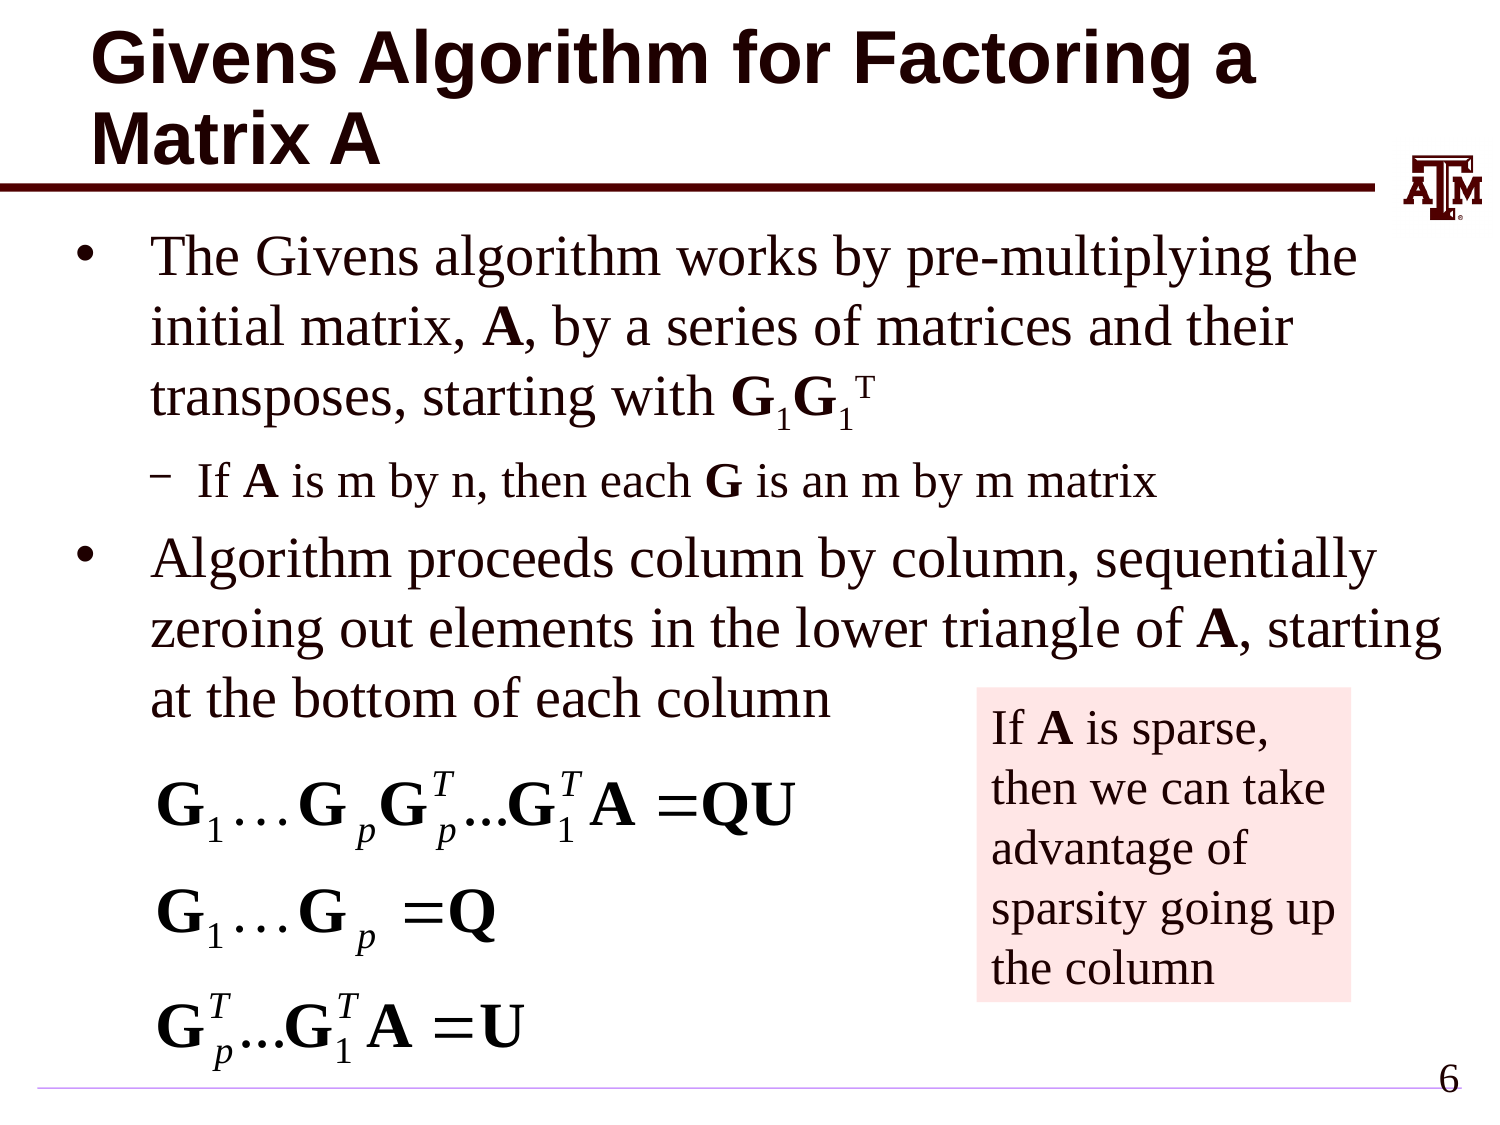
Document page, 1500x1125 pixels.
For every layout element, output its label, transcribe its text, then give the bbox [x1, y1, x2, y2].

list The Givens algorithm works by pre-multiplying the initial matrix, A, by a series of matrices and their transposes, starting with G1G1T If A is m by n, then each G is an m by m matrix Algorithm proceeds column by column, sequentially zeroing out elements in the lower triangle of A, starting at the bottom of each column [59, 209, 1476, 823]
picture [1392, 137, 1493, 238]
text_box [147, 754, 810, 1084]
text_box If A is sparse, then we can take advantage of sparsity going up the column [976, 687, 1352, 1003]
title Givens Algorithm for Factoring a Matrix A [74, 12, 1388, 188]
